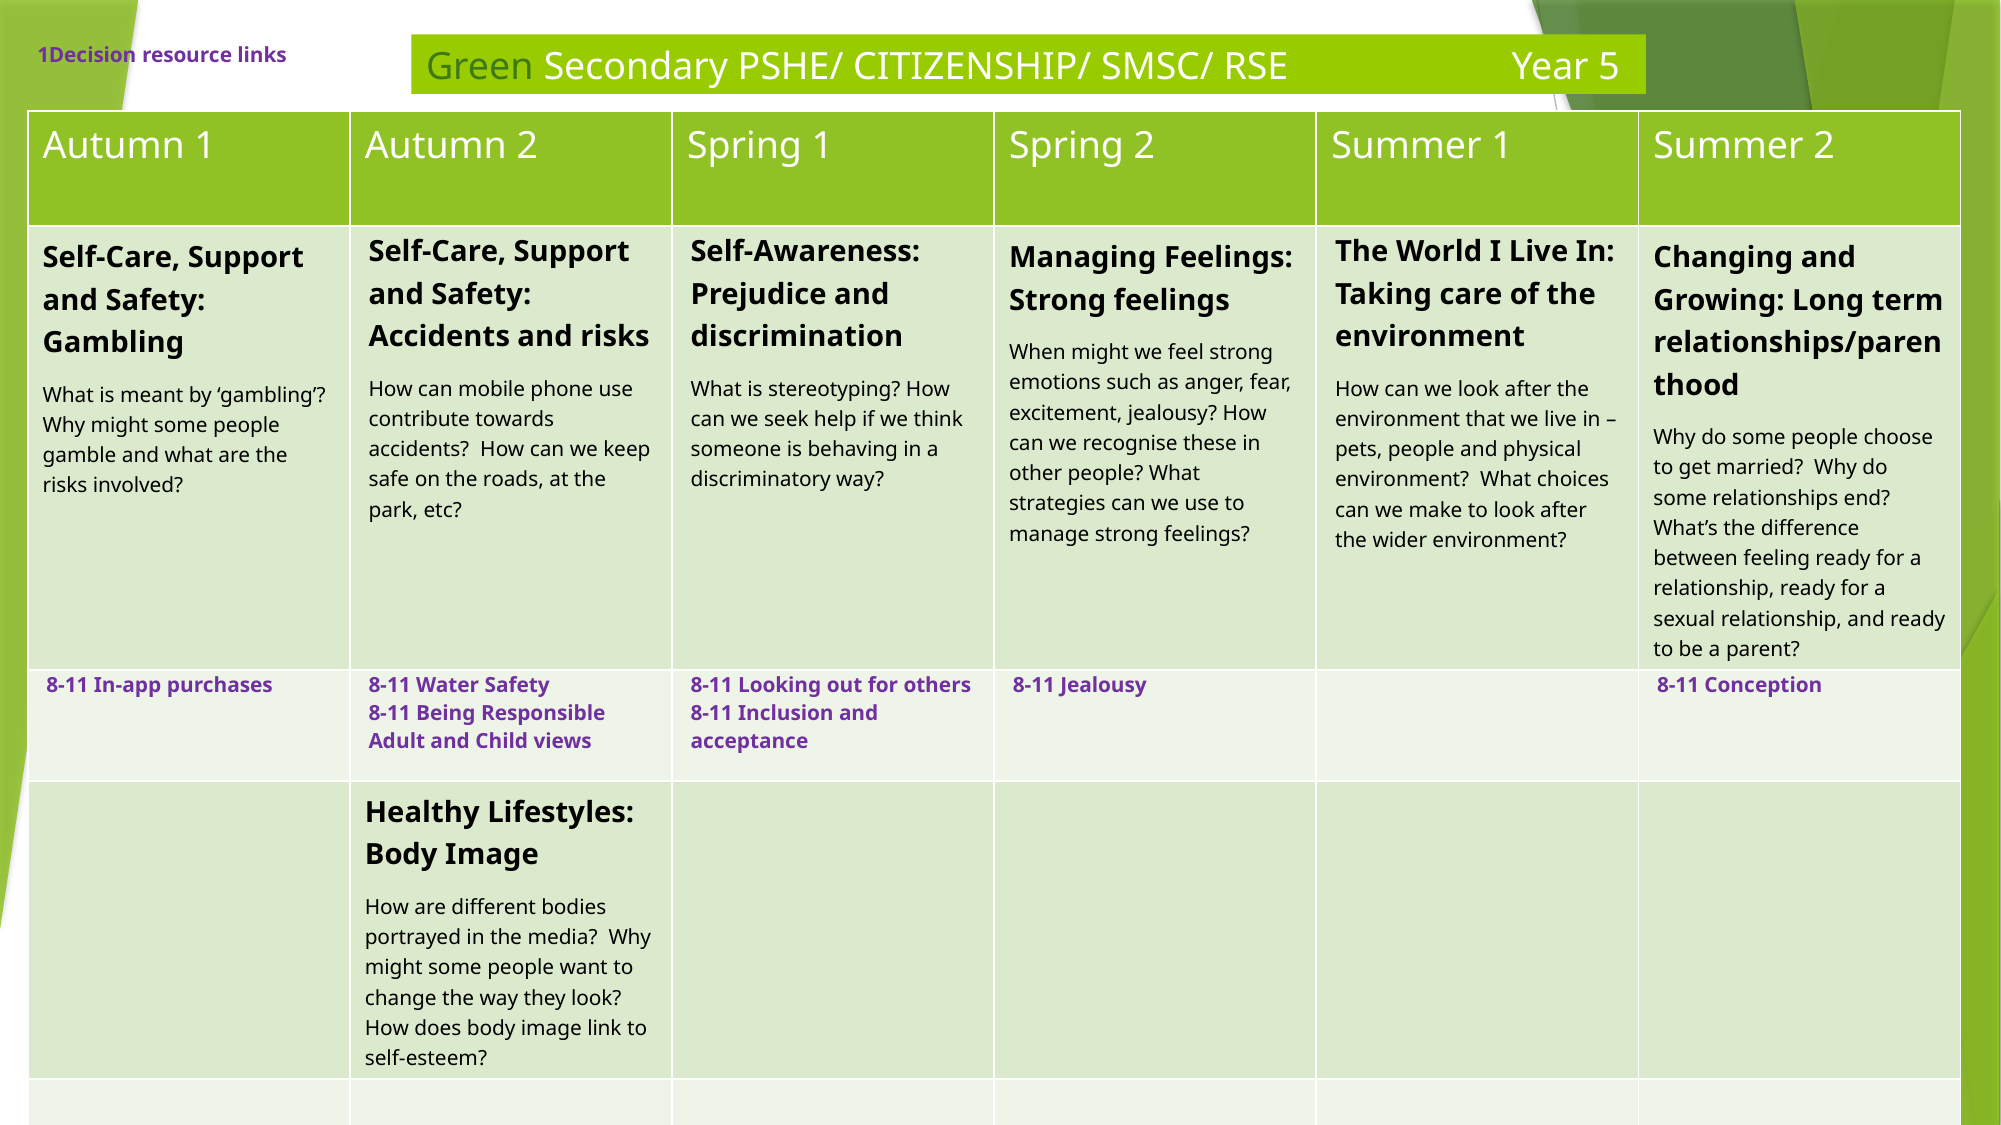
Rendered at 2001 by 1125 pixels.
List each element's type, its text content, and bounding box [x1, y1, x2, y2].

table_header Autumn 1 [29, 112, 349, 225]
table_header Spring 2 [995, 112, 1315, 225]
table_cell [29, 1080, 349, 1125]
table_cell Self-Care, Support and Safety: Gambling What is meant by ‘gambling’? Why might some people gamble and what are the risks involved? [29, 227, 349, 669]
table_cell [995, 782, 1315, 1078]
table_header Summer 2 [1639, 112, 1960, 225]
text_box Green Secondary PSHE/ CITIZENSHIP/ SMSC/ RSE Year 5 [411, 34, 1646, 94]
table_cell Healthy Lifestyles: Body Image How are different bodies portrayed in the media? Why might some people want to change the way they look? How does body image link to self-esteem? [351, 782, 671, 1078]
table_cell Changing and Growing: Long term relationships/parenthood Why do some people choose to get married? Why do some relationships end? What’s the difference between feeling ready for a relationship, ready for a sexual relationship, and ready to be a parent? [1639, 227, 1960, 669]
table_cell [351, 1080, 671, 1125]
table_cell [1317, 671, 1638, 780]
table_cell 8-11 Water Safety 8-11 Being Responsible Adult and Child views [351, 671, 671, 780]
table_cell [1317, 1080, 1638, 1125]
table_header Spring 1 [673, 112, 993, 225]
table_cell [1317, 782, 1638, 1078]
table_cell Managing Feelings: Strong feelings When might we feel strong emotions such as anger, fear, excitement, jealousy? How can we recognise these in other people? What strategies can we use to manage strong feelings? [995, 227, 1315, 669]
text_box 1Decision resource links [22, 34, 302, 74]
table_cell [1639, 1080, 1960, 1125]
table_cell 8-11 Looking out for others 8-11 Inclusion and acceptance [673, 671, 993, 780]
table_cell Self-Care, Support and Safety: Accidents and risks How can mobile phone use contribute towards accidents? How can we keep safe on the roads, at the park, etc? [351, 227, 671, 669]
table_cell [1639, 782, 1960, 1078]
table_cell [995, 1080, 1315, 1125]
table_header Summer 1 [1317, 112, 1638, 225]
table_header Autumn 2 [351, 112, 671, 225]
table_cell 8-11 Conception [1639, 671, 1960, 780]
table_cell 8-11 Jealousy [995, 671, 1315, 780]
table_cell Self-Awareness: Prejudice and discrimination What is stereotyping? How can we seek help if we think someone is behaving in a discriminatory way? [673, 227, 993, 669]
table_cell [29, 782, 349, 1078]
table_cell [673, 782, 993, 1078]
table_cell [673, 1080, 993, 1125]
table_cell 8-11 In-app purchases [29, 671, 349, 780]
table_cell The World I Live In: Taking care of the environment How can we look after the environment that we live in – pets, people and physical environment? What choices can we make to look after the wider environment? [1317, 227, 1638, 669]
